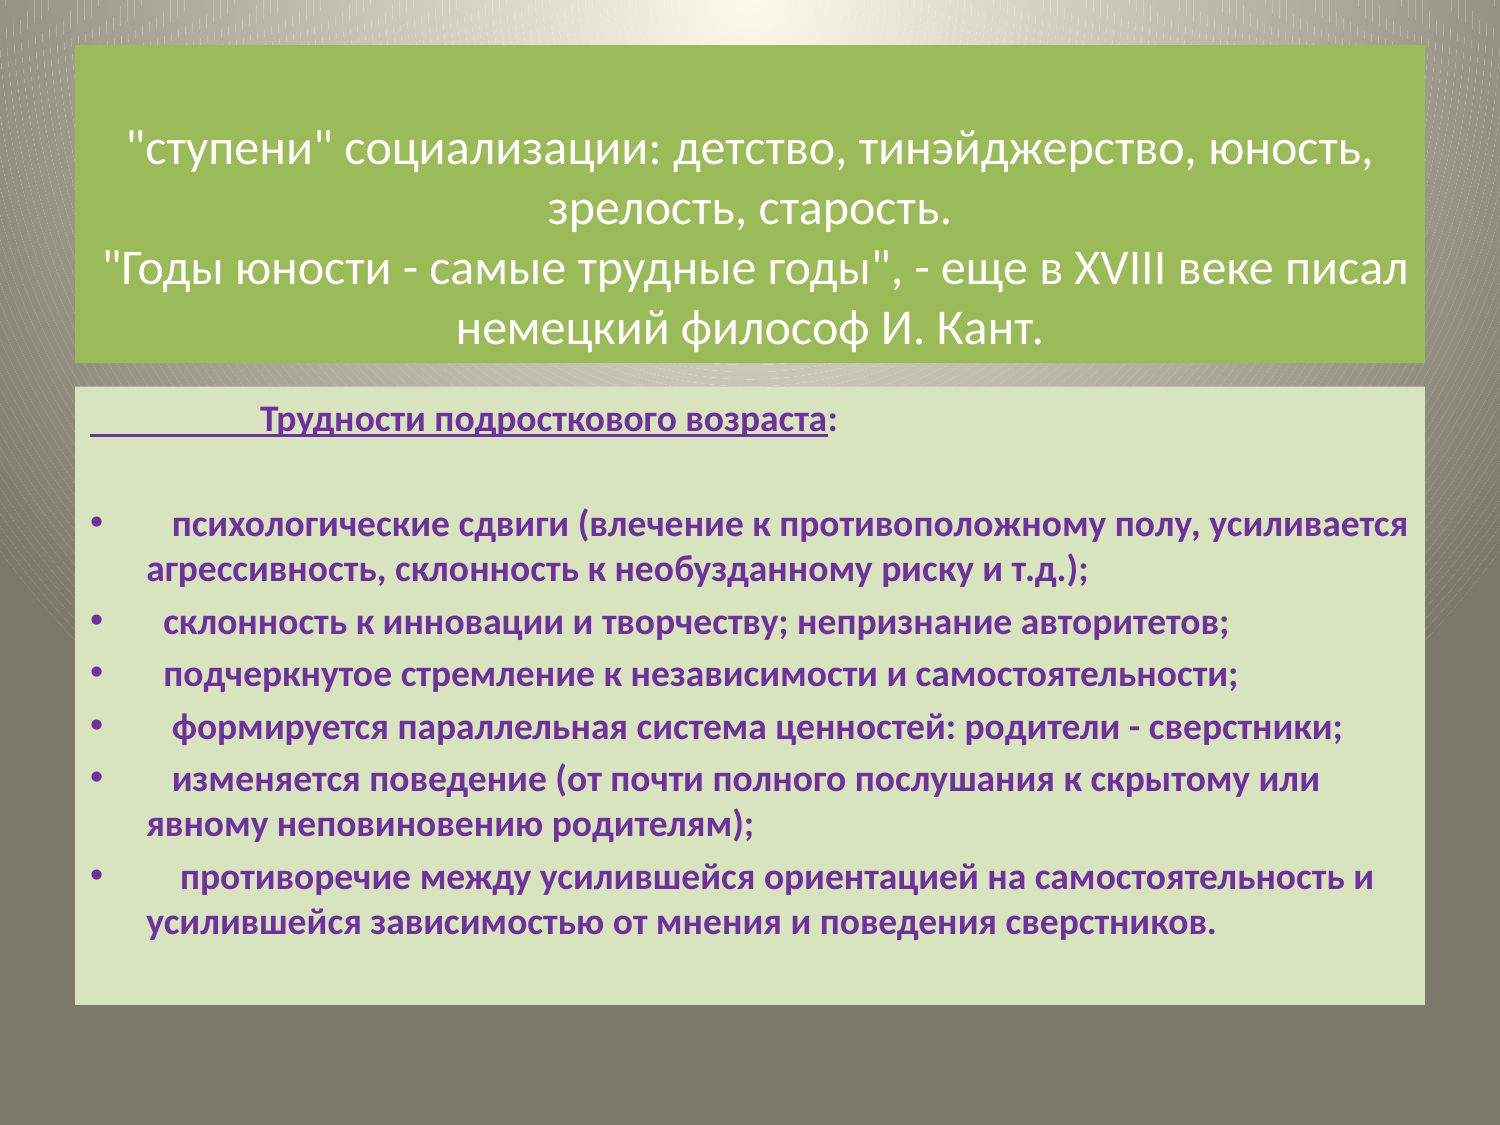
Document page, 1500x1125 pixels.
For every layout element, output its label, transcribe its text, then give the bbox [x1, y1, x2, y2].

title "ступени" социализации: детство, тинэйджерство, юность, зрелость, старость. "Годы юности - самые трудные годы", - еще в XVIII веке писал немецкий философ И. Кант. [74, 44, 1426, 364]
list Трудности подросткового возраста: психологические сдвиги (влечение к противоположному полу, усиливается агрессивность, склонность к необузданному риску и т.д.); склонность к инновации и творчеству; непризнание авторитетов; подчеркнутое стремление к независимости и самостоятельности; формируется параллельная система ценностей: родители - сверстники; изменяется поведение (от почти полного послушания к скрытому или явному неповиновению родителям); противоречие между усилившейся ориентацией на самостоятельность и усилившейся зависимостью от мнения и поведения сверстников. [74, 386, 1426, 1006]
